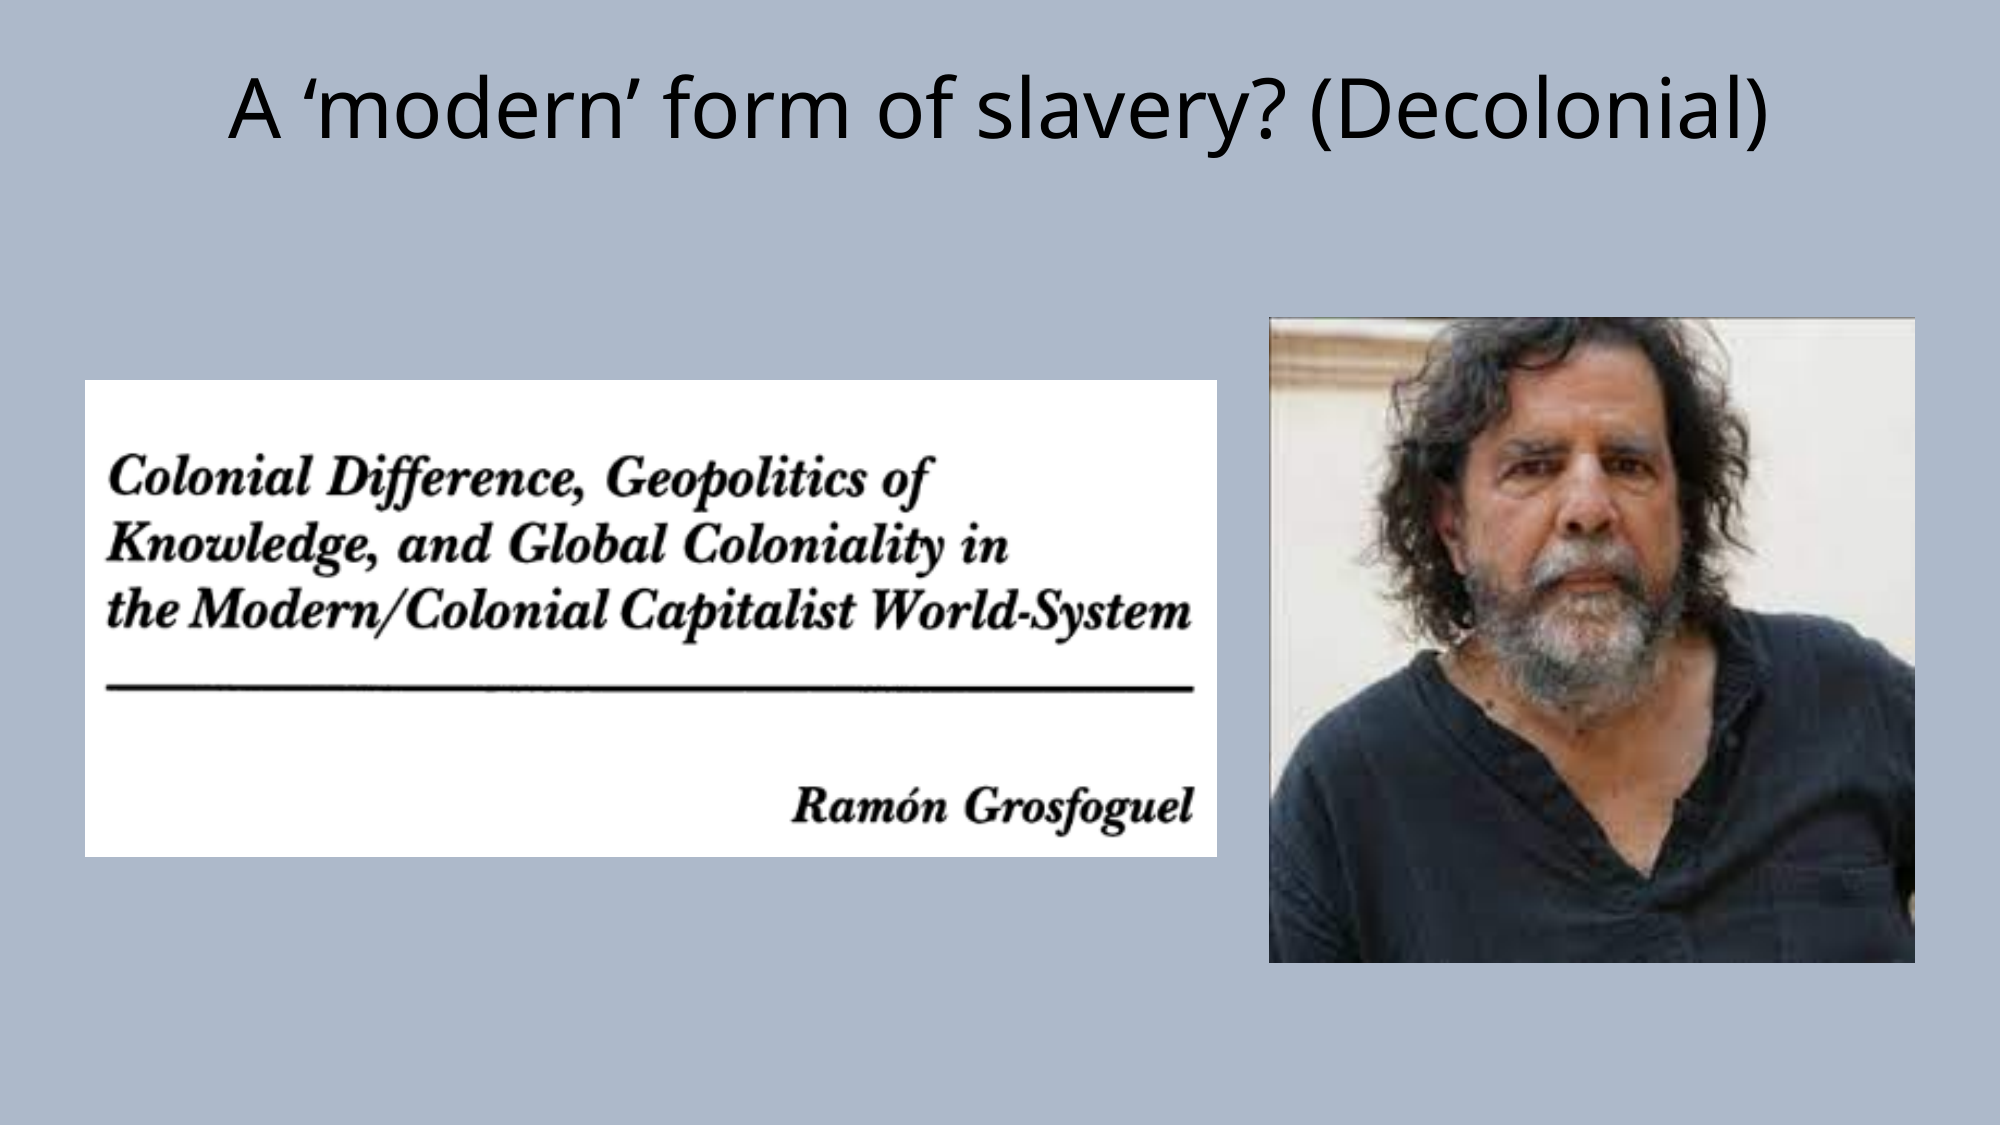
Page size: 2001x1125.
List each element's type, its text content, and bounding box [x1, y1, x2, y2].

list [85, 380, 1216, 857]
title A ‘modern’ form of slavery? (Decolonial) [137, 3, 1863, 221]
picture [1269, 317, 1915, 963]
